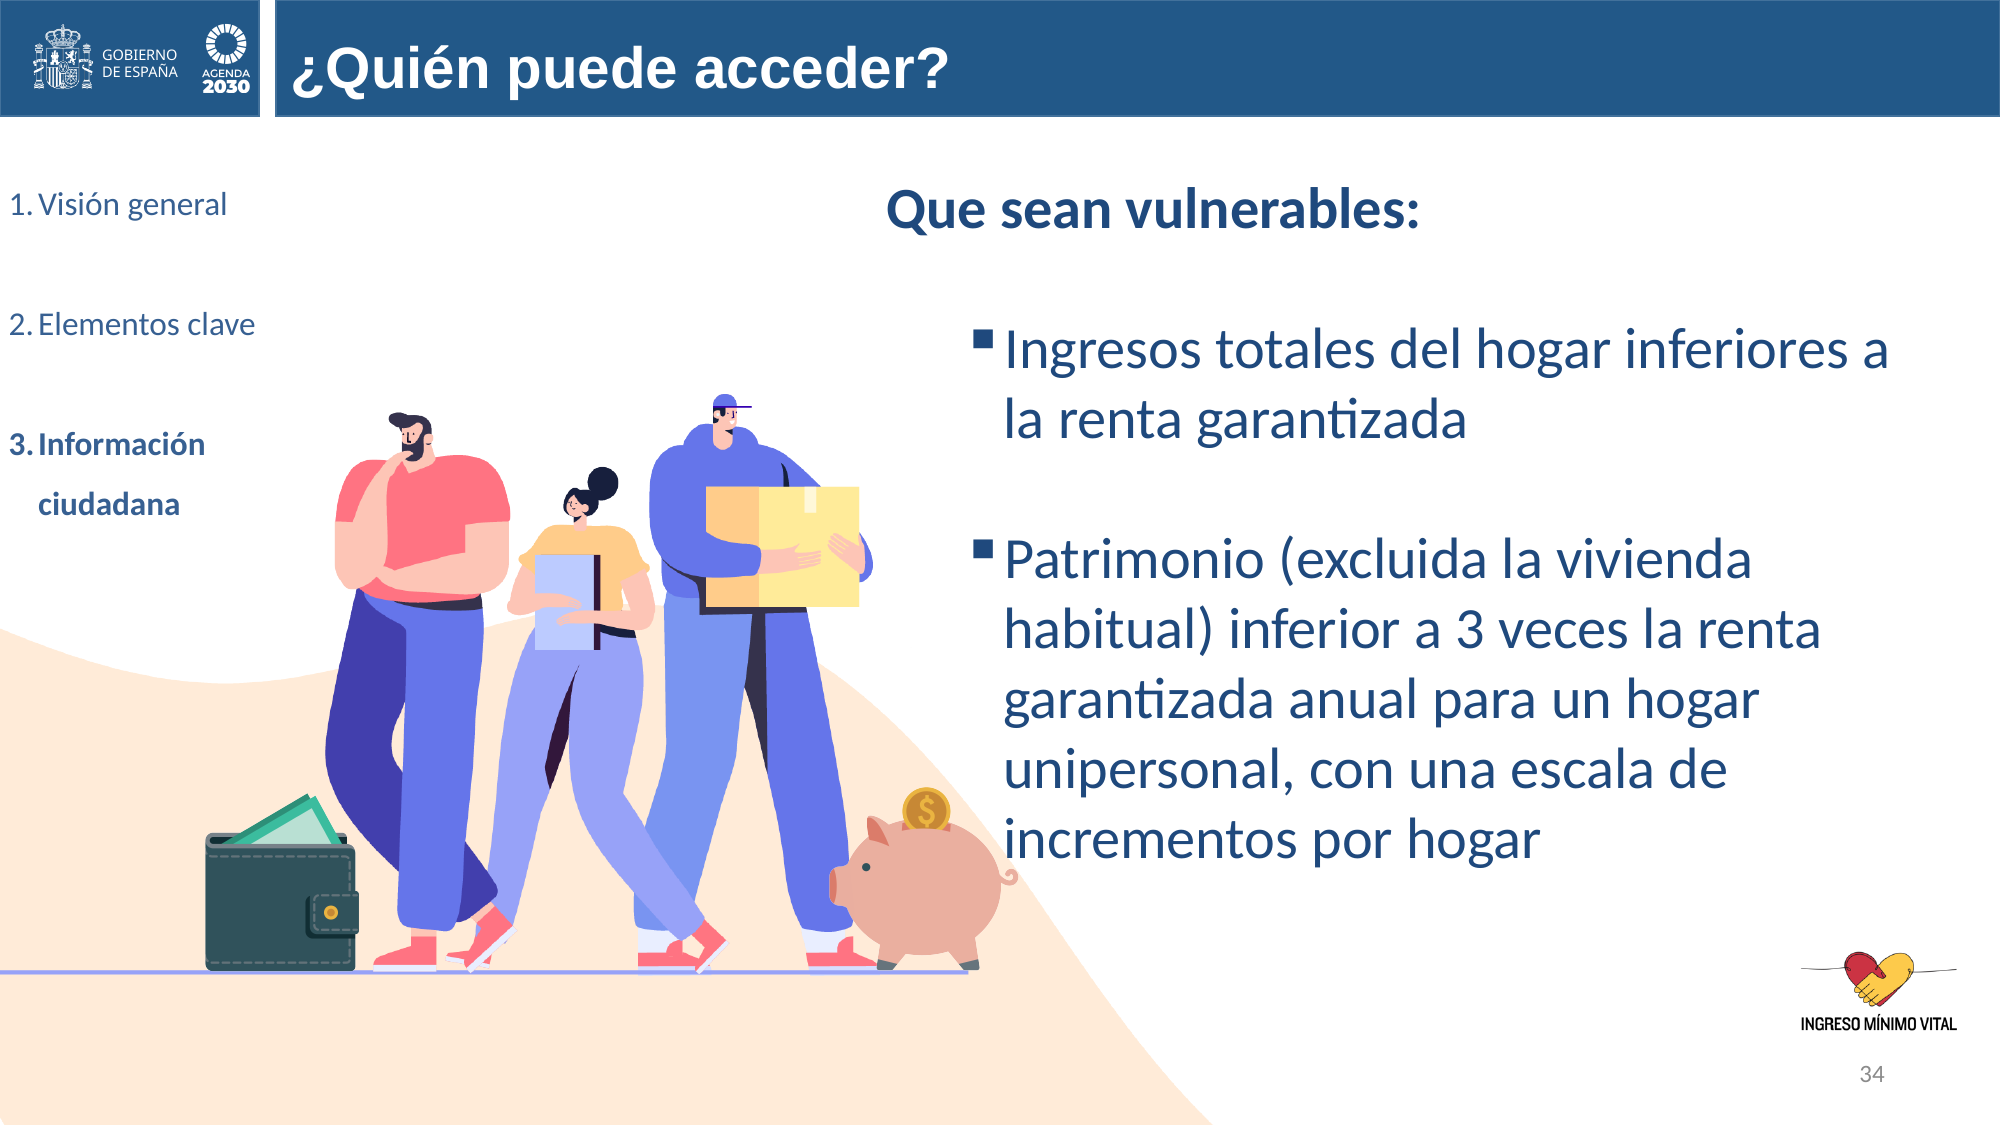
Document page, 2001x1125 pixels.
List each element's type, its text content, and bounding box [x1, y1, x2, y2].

text_box Que sean vulnerables: Ingresos totales del hogar inferiores a la renta garantizada Patrimonio (excluida la vivienda habitual) inferior a 3 veces la renta garantizada anual para un hogar unipersonal, con una escala de incrementos por hogar [1782, 163, 1910, 878]
text_box ¿Quién puede acceder? [275, 23, 1996, 108]
picture [0, 60, 2000, 1125]
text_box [0, 0, 260, 116]
text_box [275, 0, 2000, 116]
